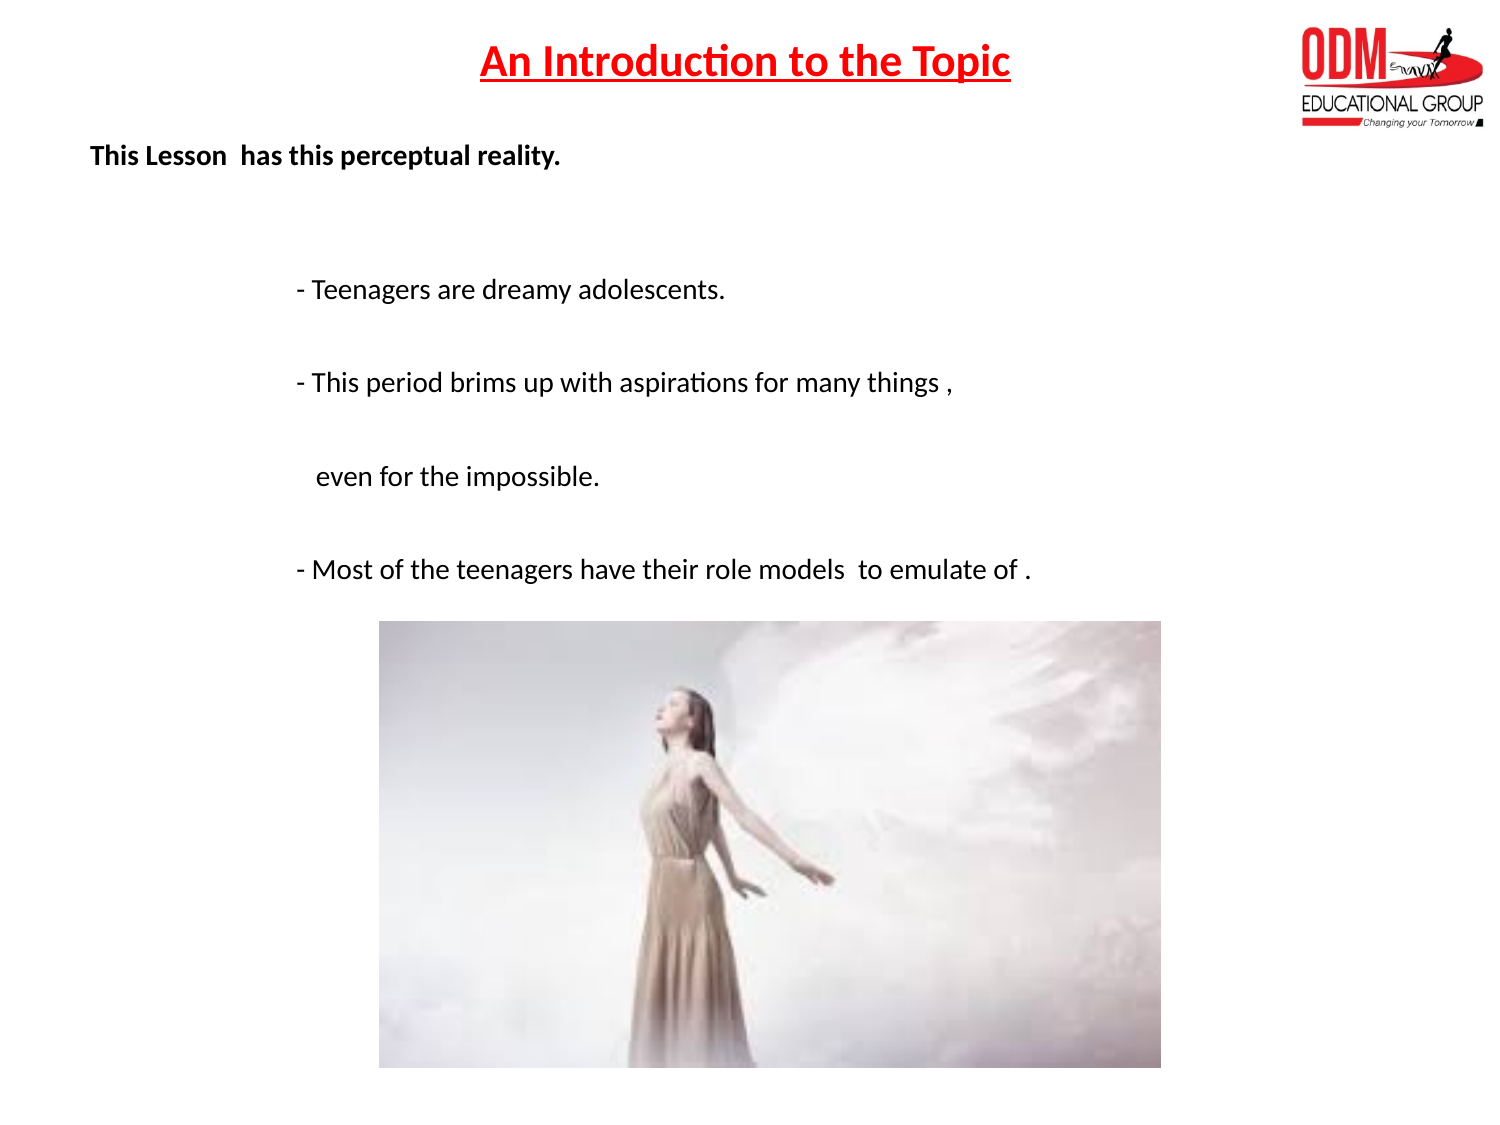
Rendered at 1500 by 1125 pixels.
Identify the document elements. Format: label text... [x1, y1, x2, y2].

picture [379, 620, 1161, 1069]
title An Introduction to the Topic [70, 9, 1280, 106]
list This Lesson has this perceptual reality. - Teenagers are dreamy adolescents. - This period brims up with aspirations for many things , even for the impossible. - Most of the teenagers have their role models to emulate of . [75, 128, 1425, 1005]
picture [1285, 0, 1500, 155]
